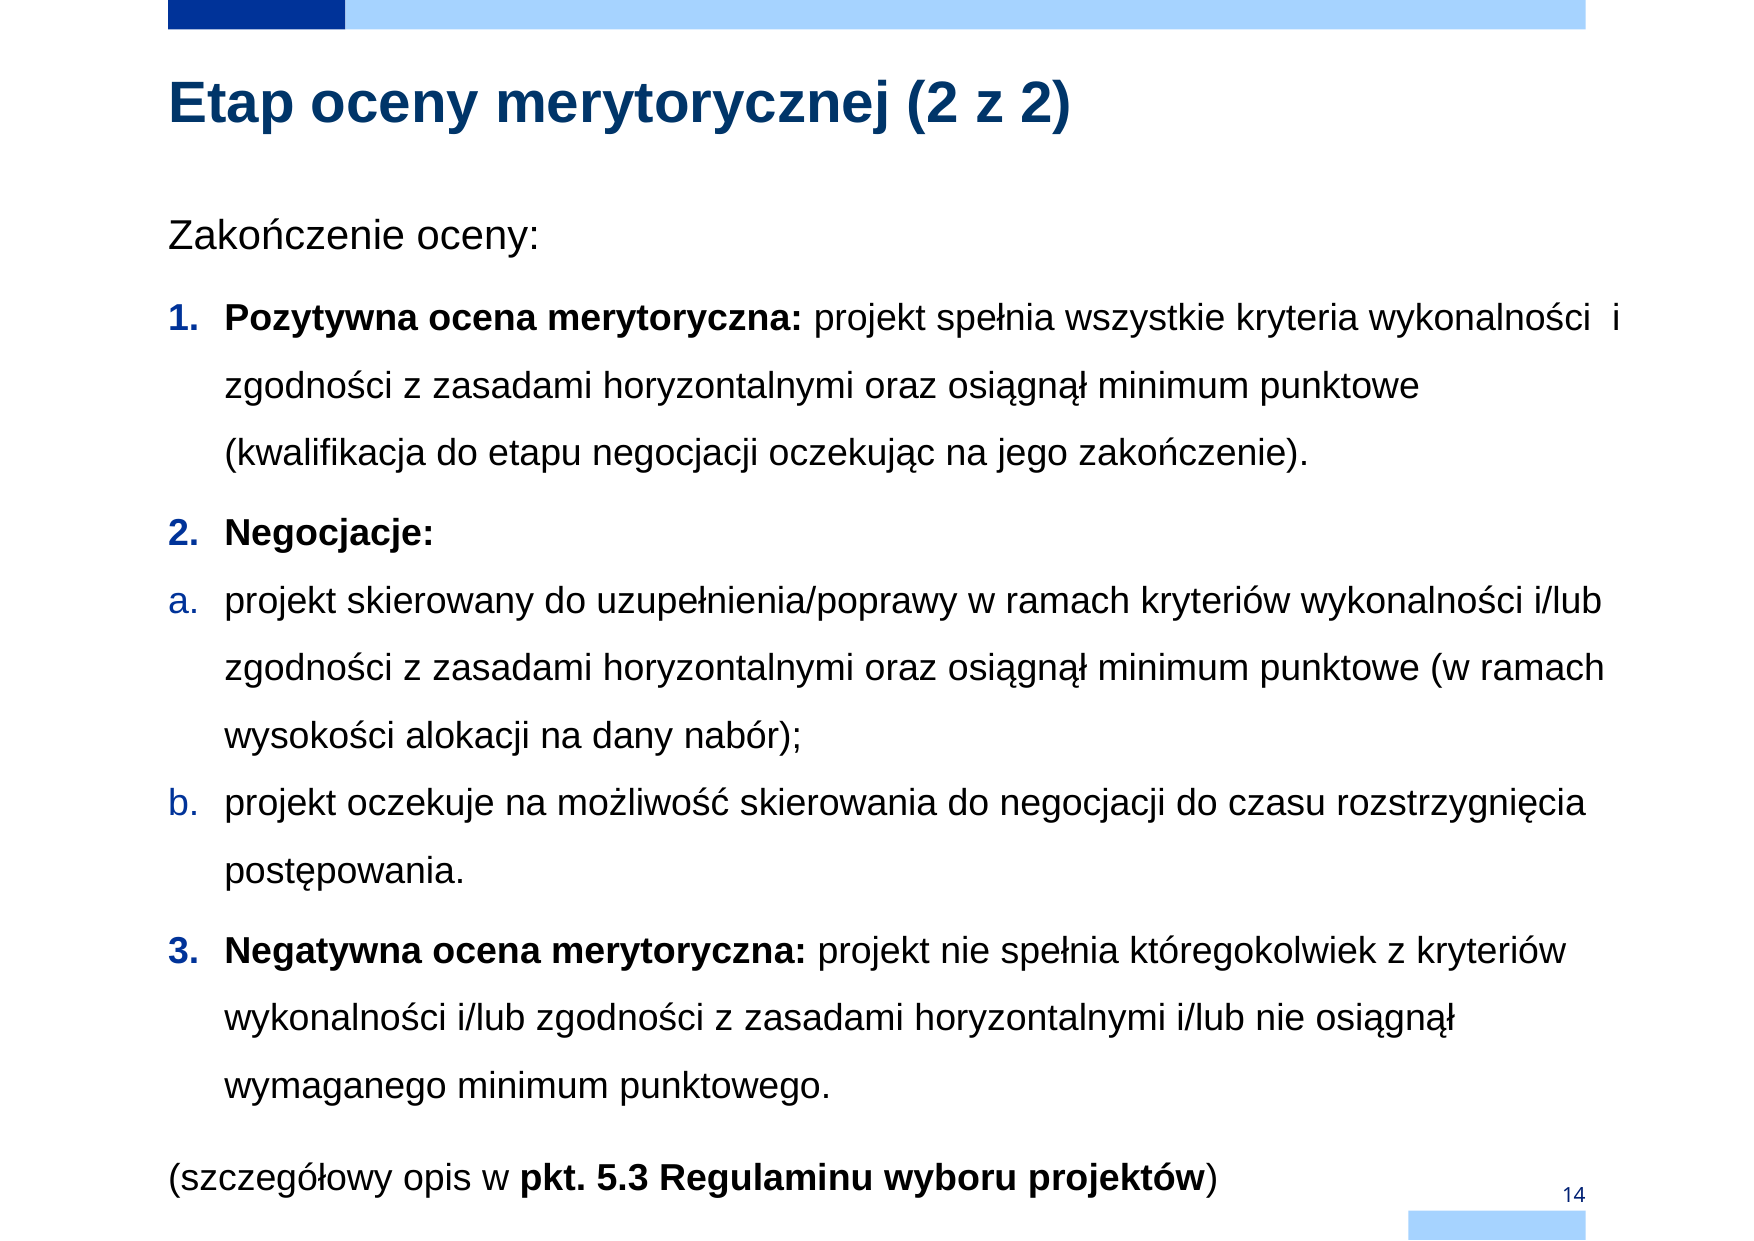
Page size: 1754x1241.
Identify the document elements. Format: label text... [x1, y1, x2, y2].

list Zakończenie oceny: Pozytywna ocena merytoryczna: projekt spełnia wszystkie kryteria wykonalności i zgodności z zasadami horyzontalnymi oraz osiągnął minimum punktowe (kwalifikacja do etapu negocjacji oczekując na jego zakończenie). Negocjacje: projekt skierowany do uzupełnienia/poprawy w ramach kryteriów wykonalności i/lub zgodności z zasadami horyzontalnymi oraz osiągnął minimum punktowe (w ramach wysokości alokacji na dany nabór); projekt oczekuje na możliwość skierowania do negocjacji do czasu rozstrzygnięcia postępowania. Negatywna ocena merytoryczna: projekt nie spełnia któregokolwiek z kryteriów wykonalności i/lub zgodności z zasadami horyzontalnymi i/lub nie osiągnął wymaganego minimum punktowego. (szczegółowy opis w pkt. 5.3 Regulaminu wyboru projektów) [168, 183, 1622, 1181]
title Etap oceny merytorycznej (2 z 2) [168, 59, 1586, 183]
slide_number 14 [1408, 1180, 1586, 1211]
